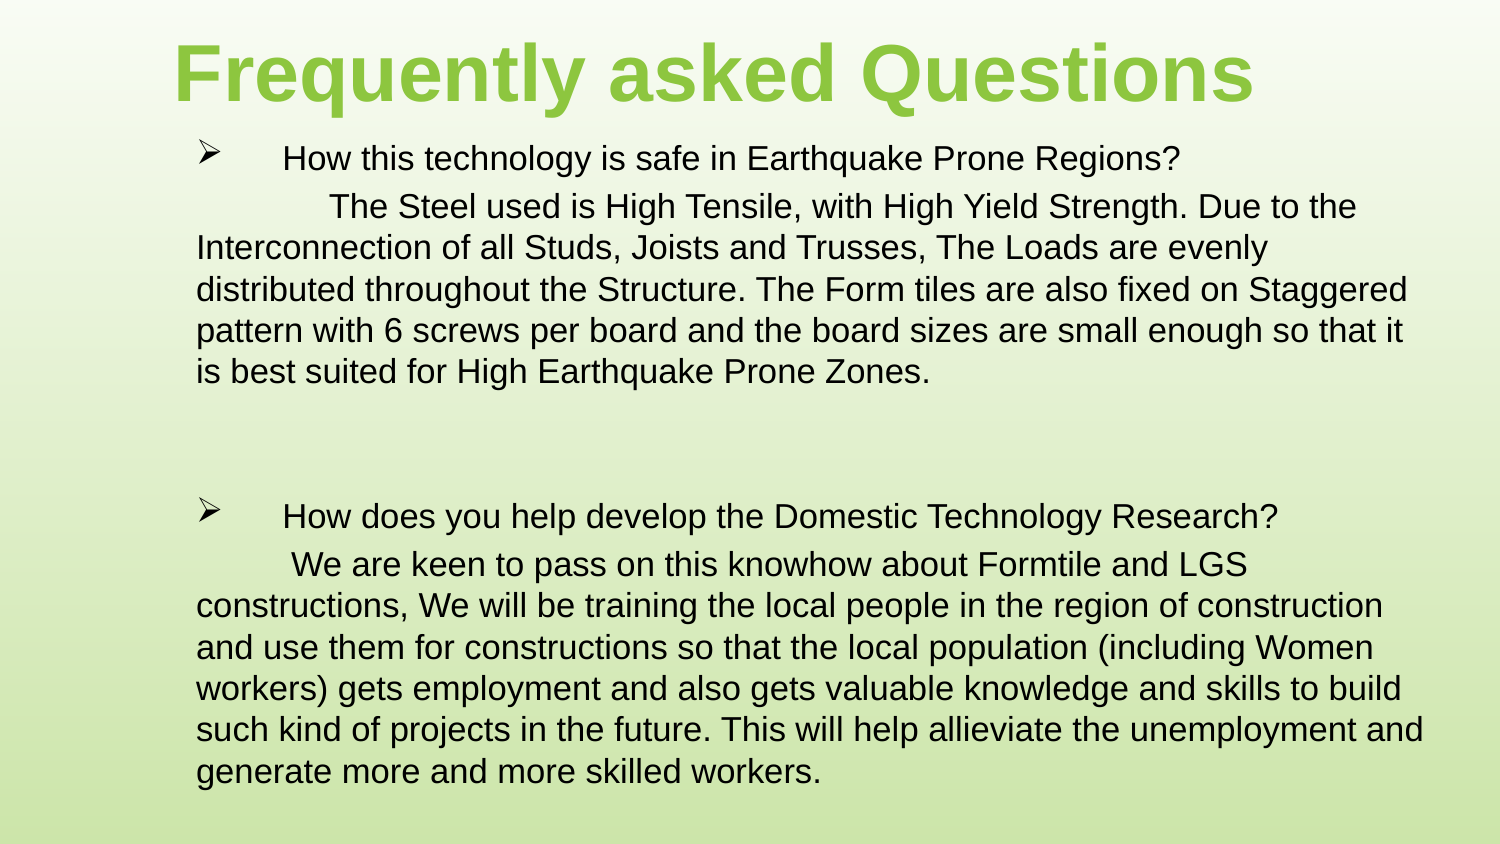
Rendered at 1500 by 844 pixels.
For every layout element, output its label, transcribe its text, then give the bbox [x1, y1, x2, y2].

title Frequently asked Questions [158, 12, 1272, 105]
list How this technology is safe in Earthquake Prone Regions? The Steel used is High Tensile, with High Yield Strength. Due to the Interconnection of all Studs, Joists and Trusses, The Loads are evenly distributed throughout the Structure. The Form tiles are also fixed on Staggered pattern with 6 screws per board and the board sizes are small enough so that it is best suited for High Earthquake Prone Zones. How does you help develop the Domestic Technology Research? We are keen to pass on this knowhow about Formtile and LGS constructions, We will be training the local people in the region of construction and use them for constructions so that the local population (including Women workers) gets employment and also gets valuable knowledge and skills to build such kind of projects in the future. This will help allieviate the unemployment and generate more and more skilled workers. [68, 105, 1442, 830]
